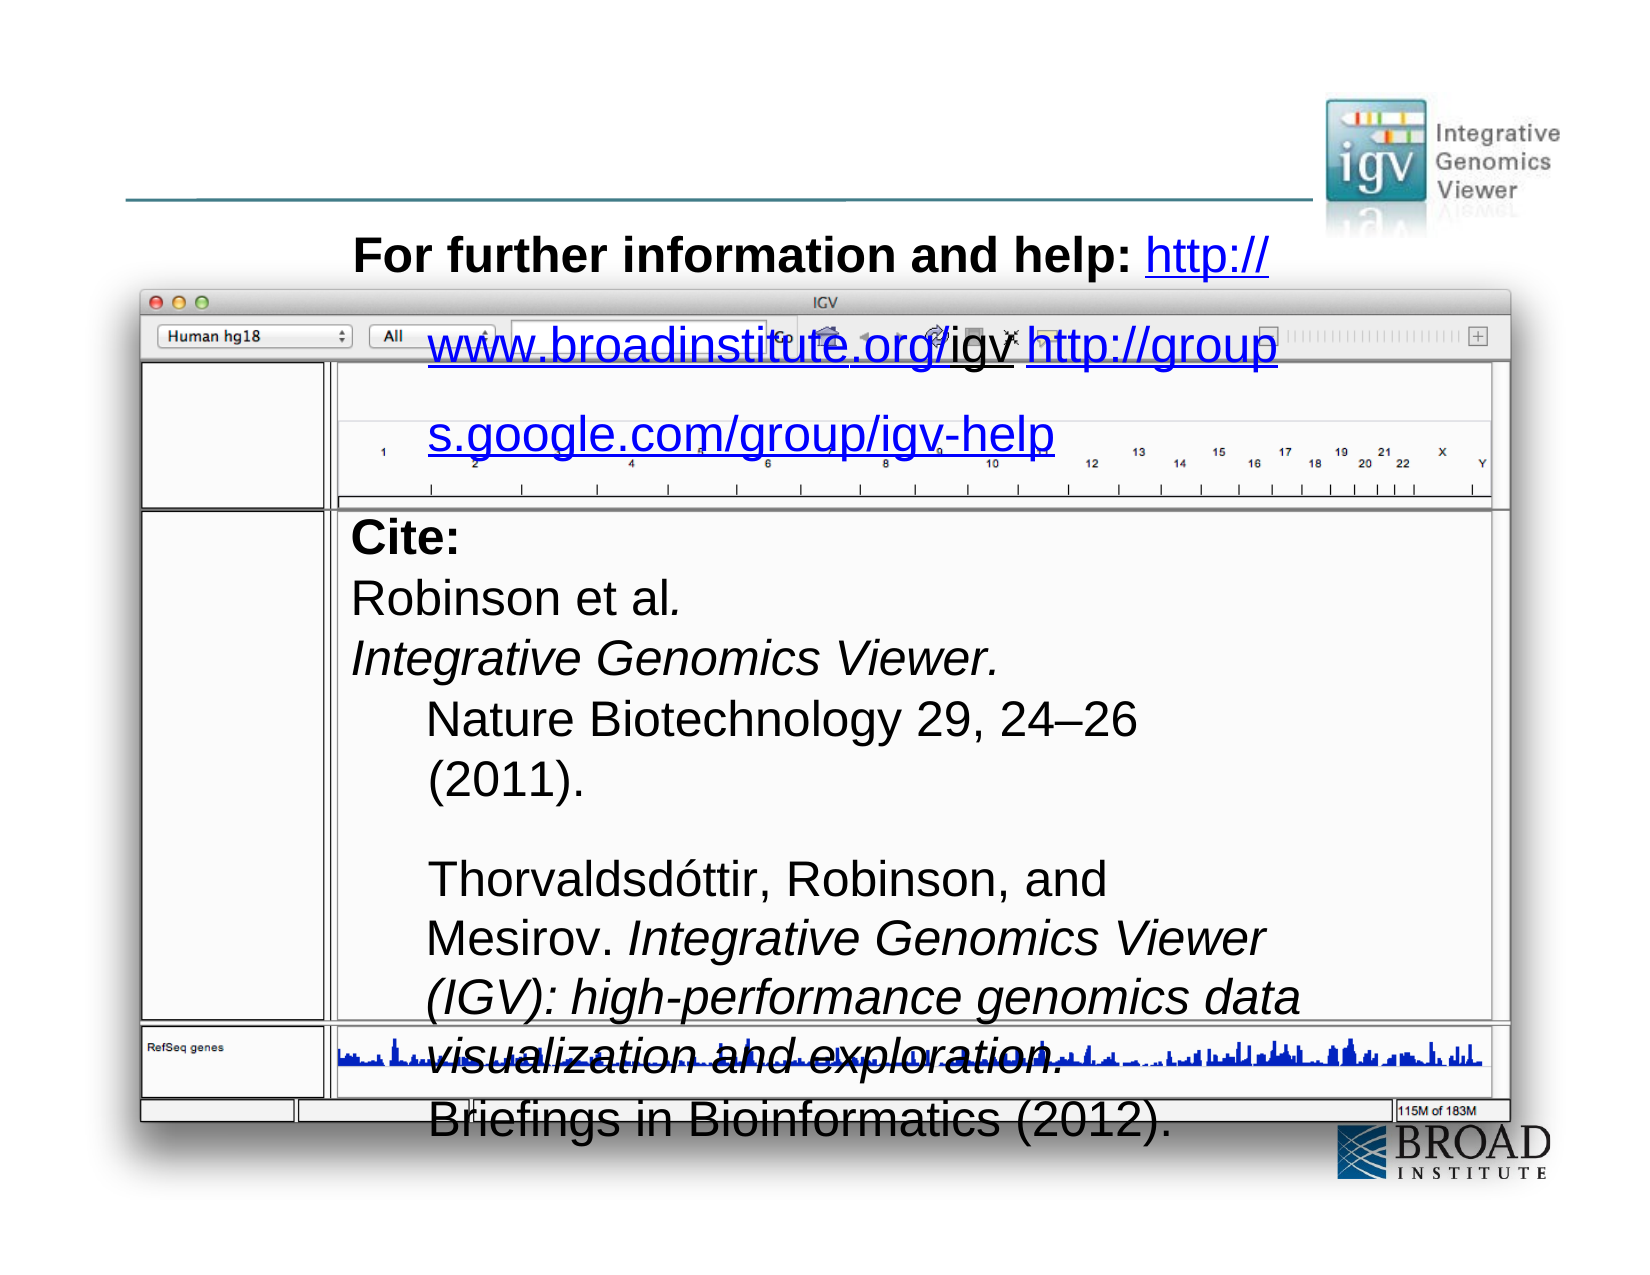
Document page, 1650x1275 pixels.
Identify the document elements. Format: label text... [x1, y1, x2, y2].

text_box For further information and help: http://www.broadinstitute.org/igv http://groups.google.com/group/igv-help Cite: Robinson et al. Integrative Genomics Viewer. Nature Biotechnology 29, 24–26 (2011). Thorvaldsdóttir, Robinson, and Mesirov. Integrative Genomics Viewer (IGV): high-performance genomics data visualization and exploration. Briefings in Bioinformatics (2012). [350, 193, 1311, 1147]
picture [75, 250, 1576, 1200]
picture [1325, 92, 1560, 238]
